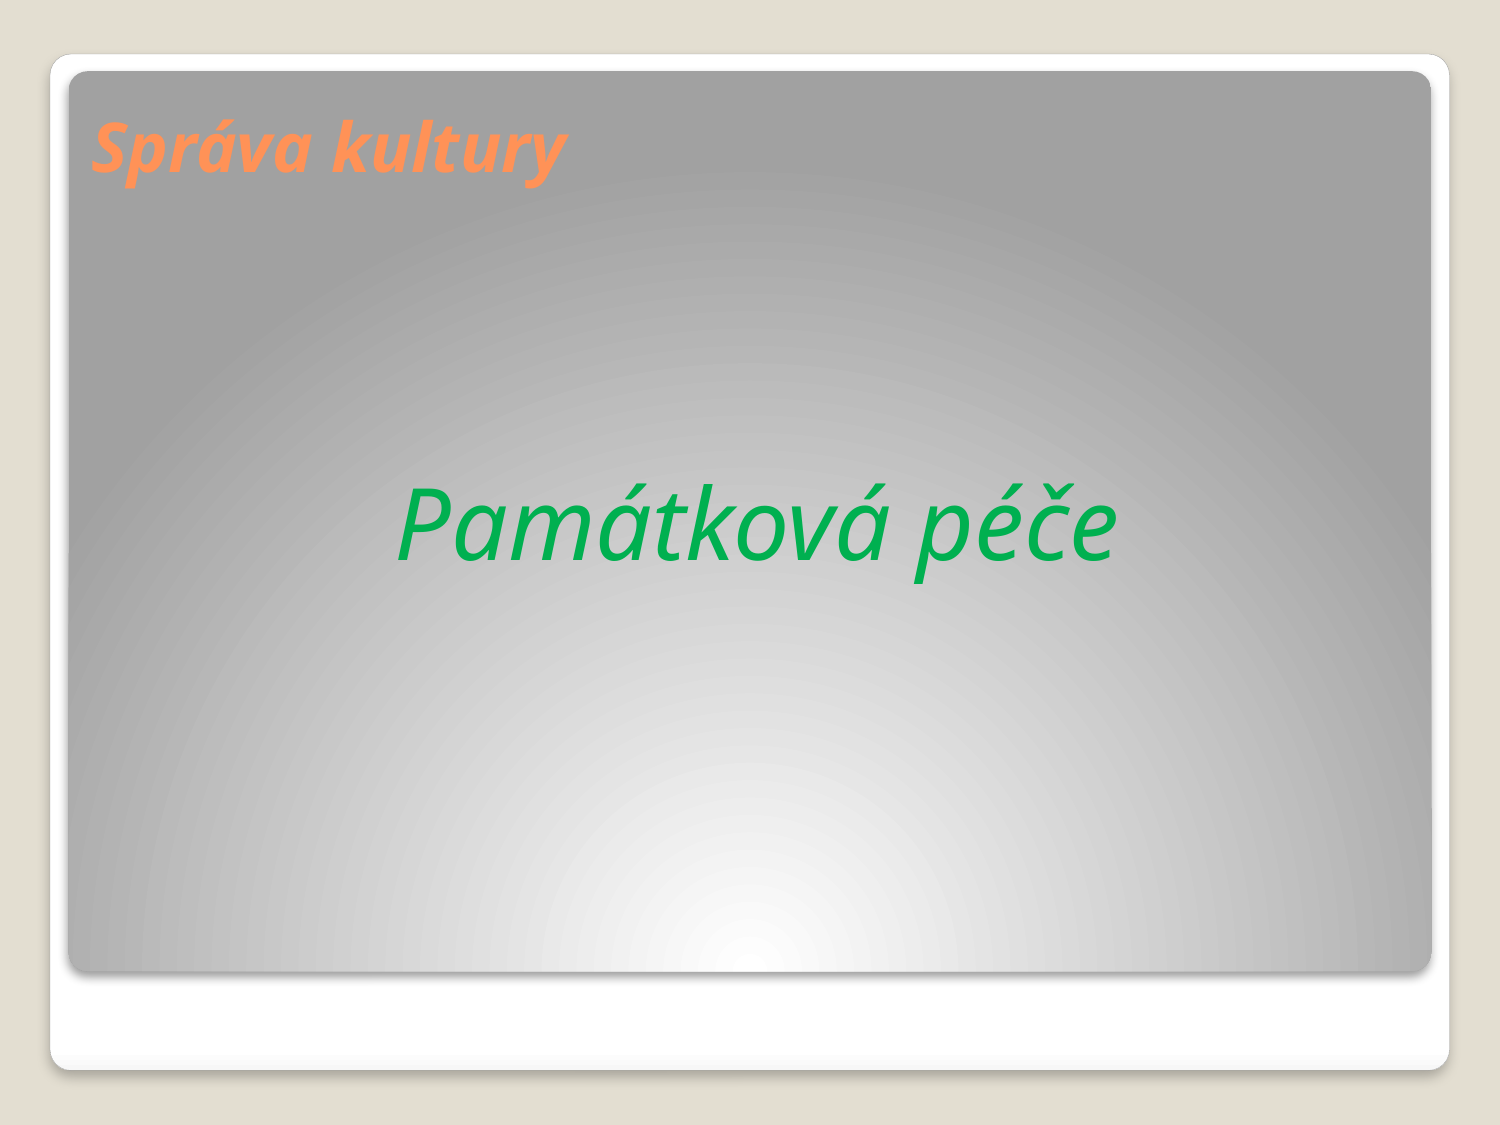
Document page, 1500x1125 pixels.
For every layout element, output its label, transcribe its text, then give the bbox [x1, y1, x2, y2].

list Památková péče [75, 219, 1425, 1005]
title Správa kultury [76, 90, 1427, 194]
